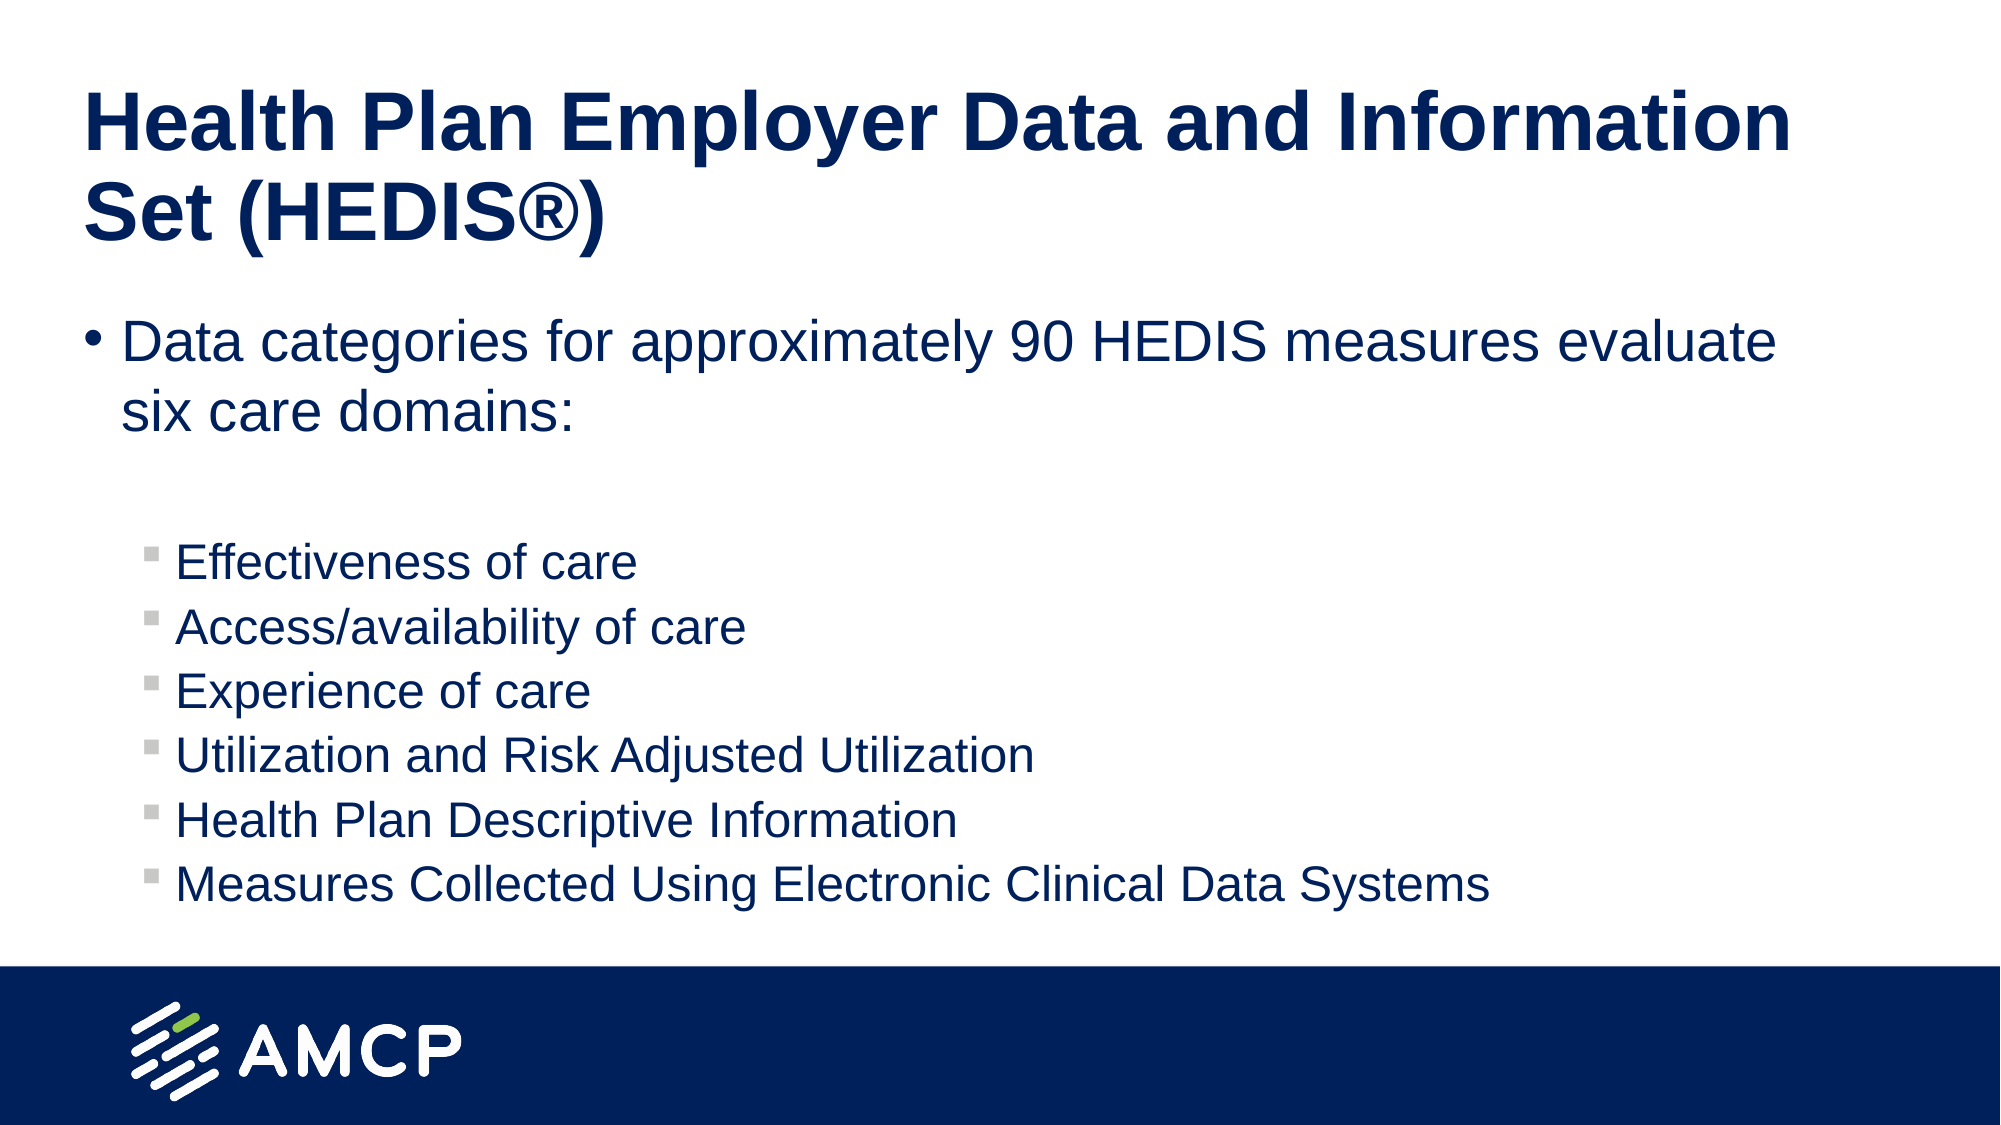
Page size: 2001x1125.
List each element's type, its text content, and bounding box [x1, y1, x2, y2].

list Data categories for approximately 90 HEDIS measures evaluate six care domains: Effectiveness of care Access/availability of care Experience of care Utilization and Risk Adjusted Utilization Health Plan Descriptive Information Measures Collected Using Electronic Clinical Data Systems [68, 295, 1871, 936]
title Health Plan Employer Data and Information Set (HEDIS®) [68, 59, 1924, 278]
picture [0, 666, 813, 1125]
